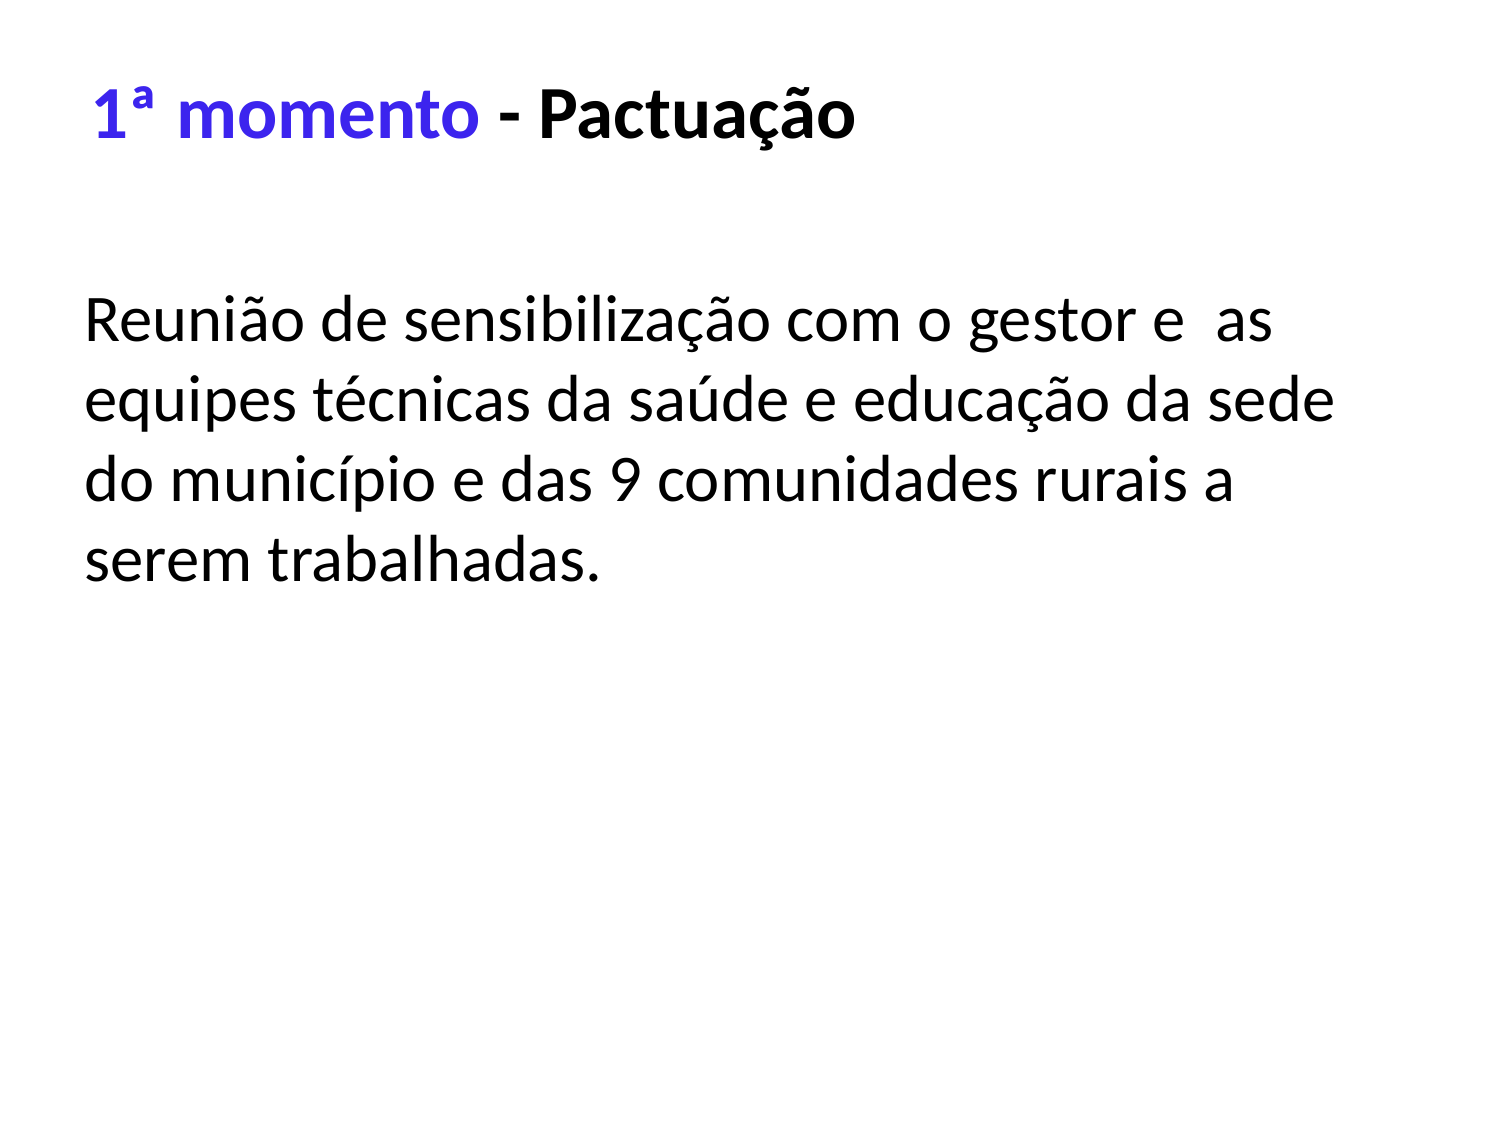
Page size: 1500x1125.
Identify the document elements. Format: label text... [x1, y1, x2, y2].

title 1ª momento - Pactuação [75, 45, 1425, 173]
list Reunião de sensibilização com o gestor e as equipes técnicas da saúde e educação da sede do município e das 9 comunidades rurais a serem trabalhadas. [69, 267, 1420, 657]
